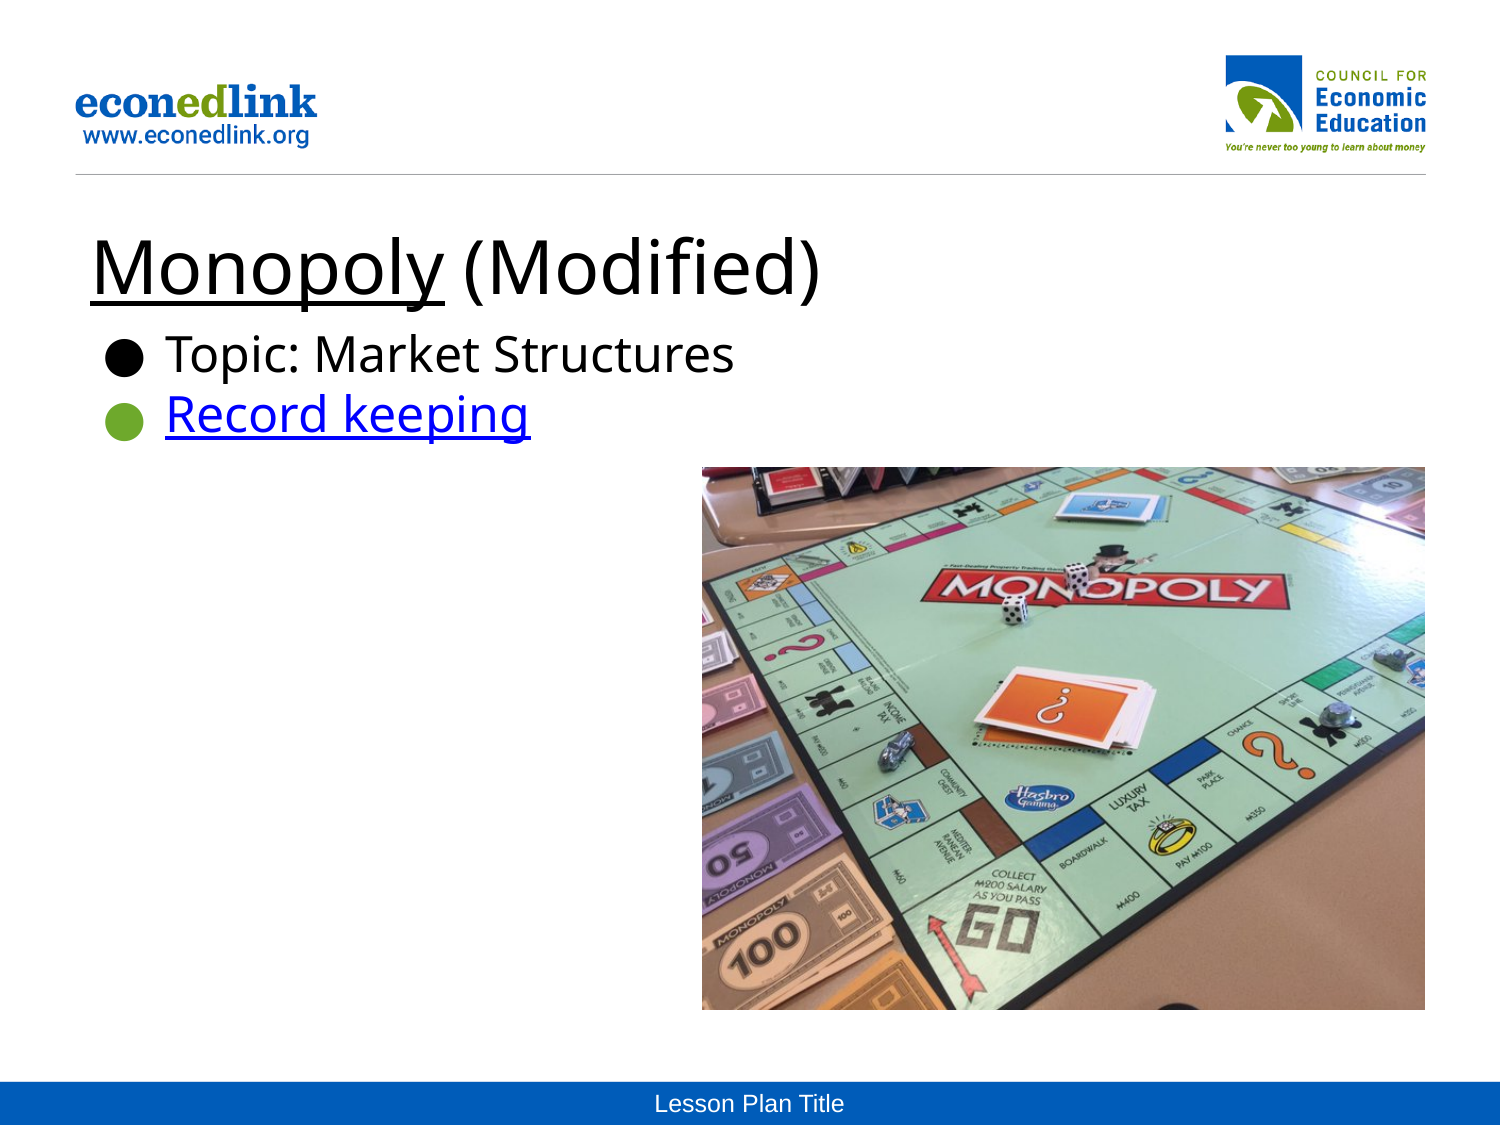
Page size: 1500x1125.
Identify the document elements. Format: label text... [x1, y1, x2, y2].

picture [0, 0, 1500, 1125]
text_box Monopoly (Modified) Topic: Market Structures Record keeping [74, 212, 1425, 288]
text_box [140, 349, 1360, 963]
